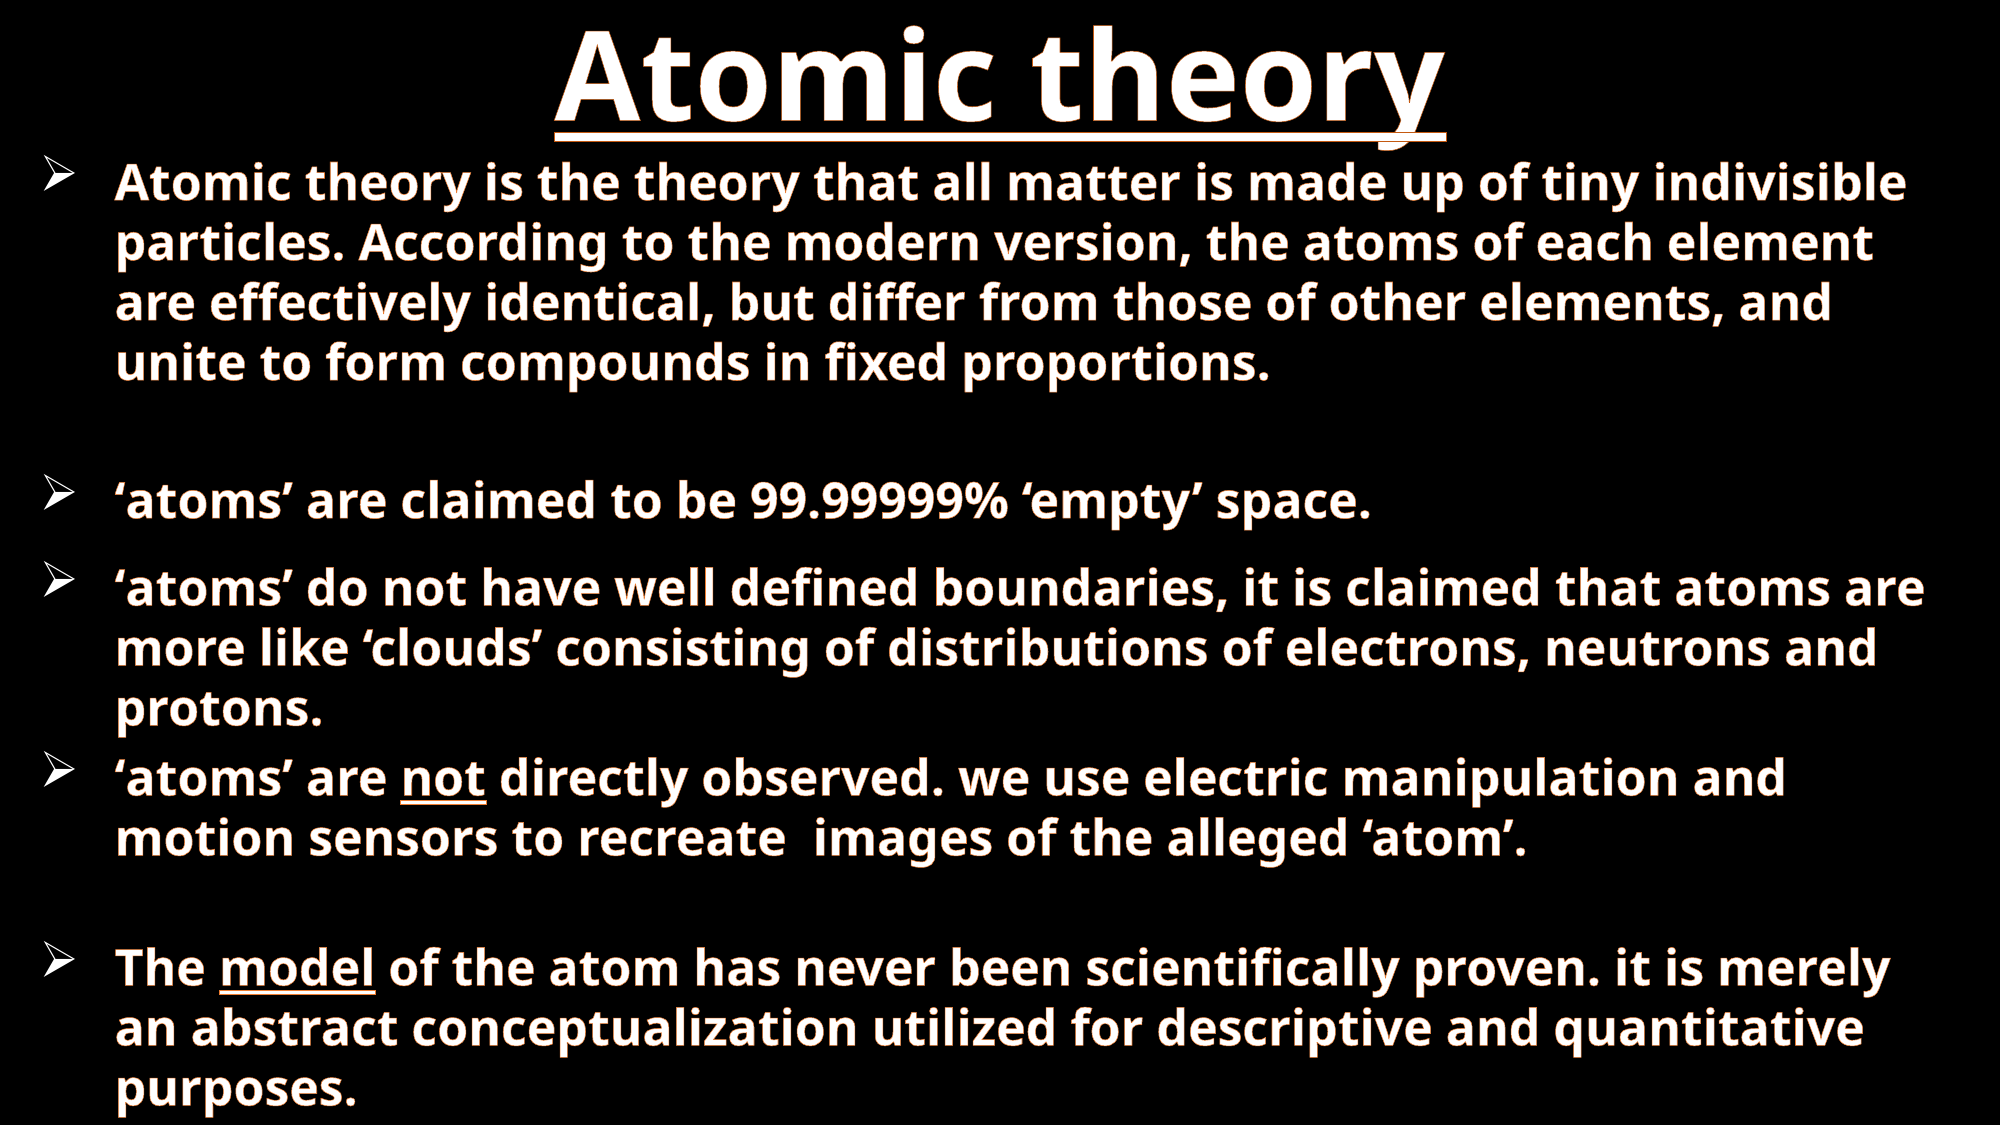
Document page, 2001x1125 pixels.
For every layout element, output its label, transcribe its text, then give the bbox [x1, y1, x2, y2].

text_box ‘atoms’ are claimed to be 99.99999% ‘empty’ space. [24, 460, 1975, 536]
text_box ‘atoms’ do not have well defined boundaries, it is claimed that atoms are more like ‘clouds’ consisting of distributions of electrons, neutrons and protons. [24, 548, 1975, 743]
text_box The model of the atom has never been scientifically proven. it is merely an abstract conceptualization utilized for descriptive and quantitative purposes. [24, 928, 1975, 1123]
text_box Atomic theory is the theory that all matter is made up of tiny indivisible particles. According to the modern version, the atoms of each element are effectively identical, but differ from those of other elements, and unite to form compounds in fixed proportions. [24, 142, 1975, 398]
text_box ‘atoms’ are not directly observed. we use electric manipulation and motion sensors to recreate images of the alleged ‘atom’. [24, 743, 1975, 873]
title Atomic theory [0, 0, 2000, 156]
